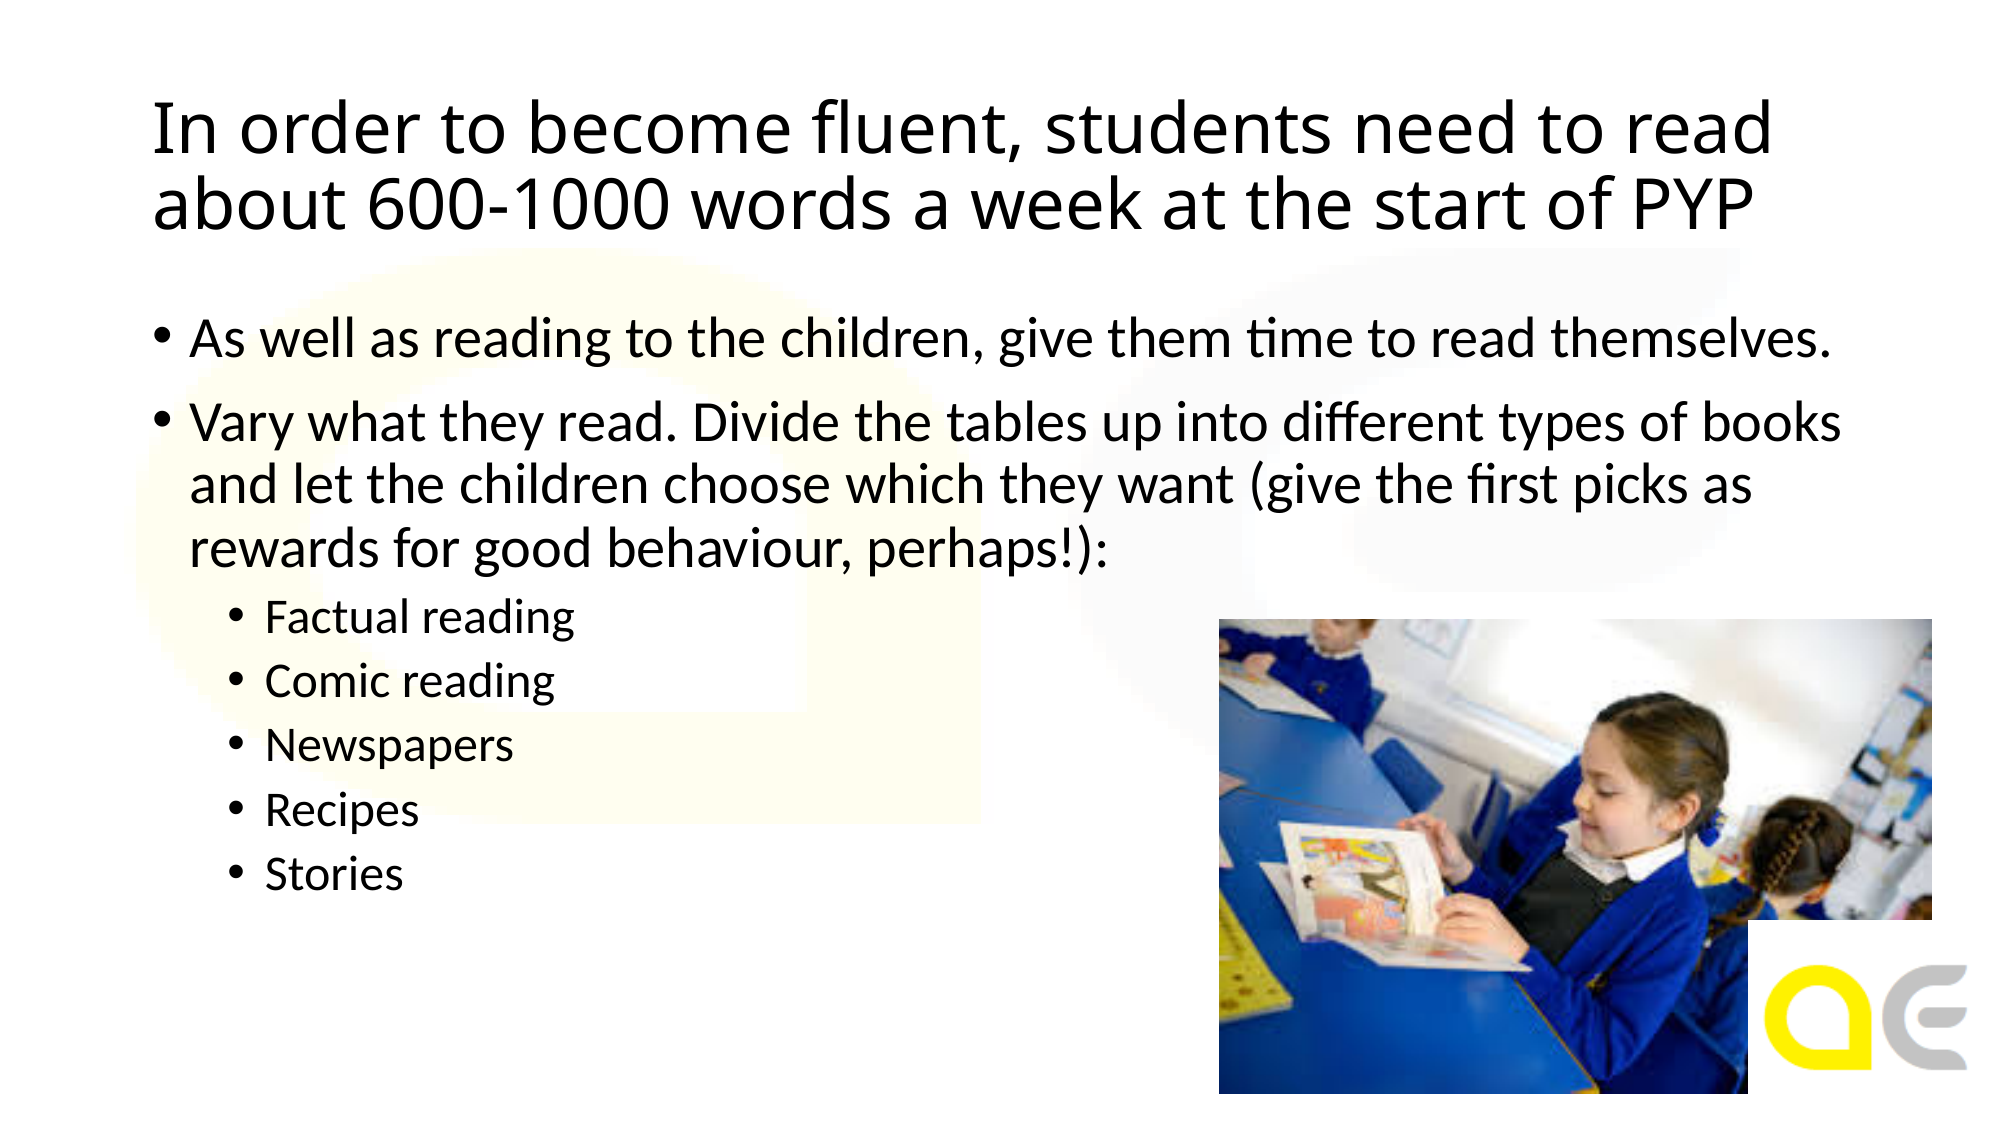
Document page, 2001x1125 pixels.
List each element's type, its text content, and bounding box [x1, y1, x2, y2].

title In order to become fluent, students need to read about 600-1000 words a week at the start of PYP [137, 59, 1863, 278]
picture [1219, 619, 2000, 1125]
list As well as reading to the children, give them time to read themselves. Vary what they read. Divide the tables up into different types of books and let the children choose which they want (give the first picks as rewards for good behaviour, perhaps!): Factual reading Comic reading Newspapers Recipes Stories [137, 299, 1863, 1014]
